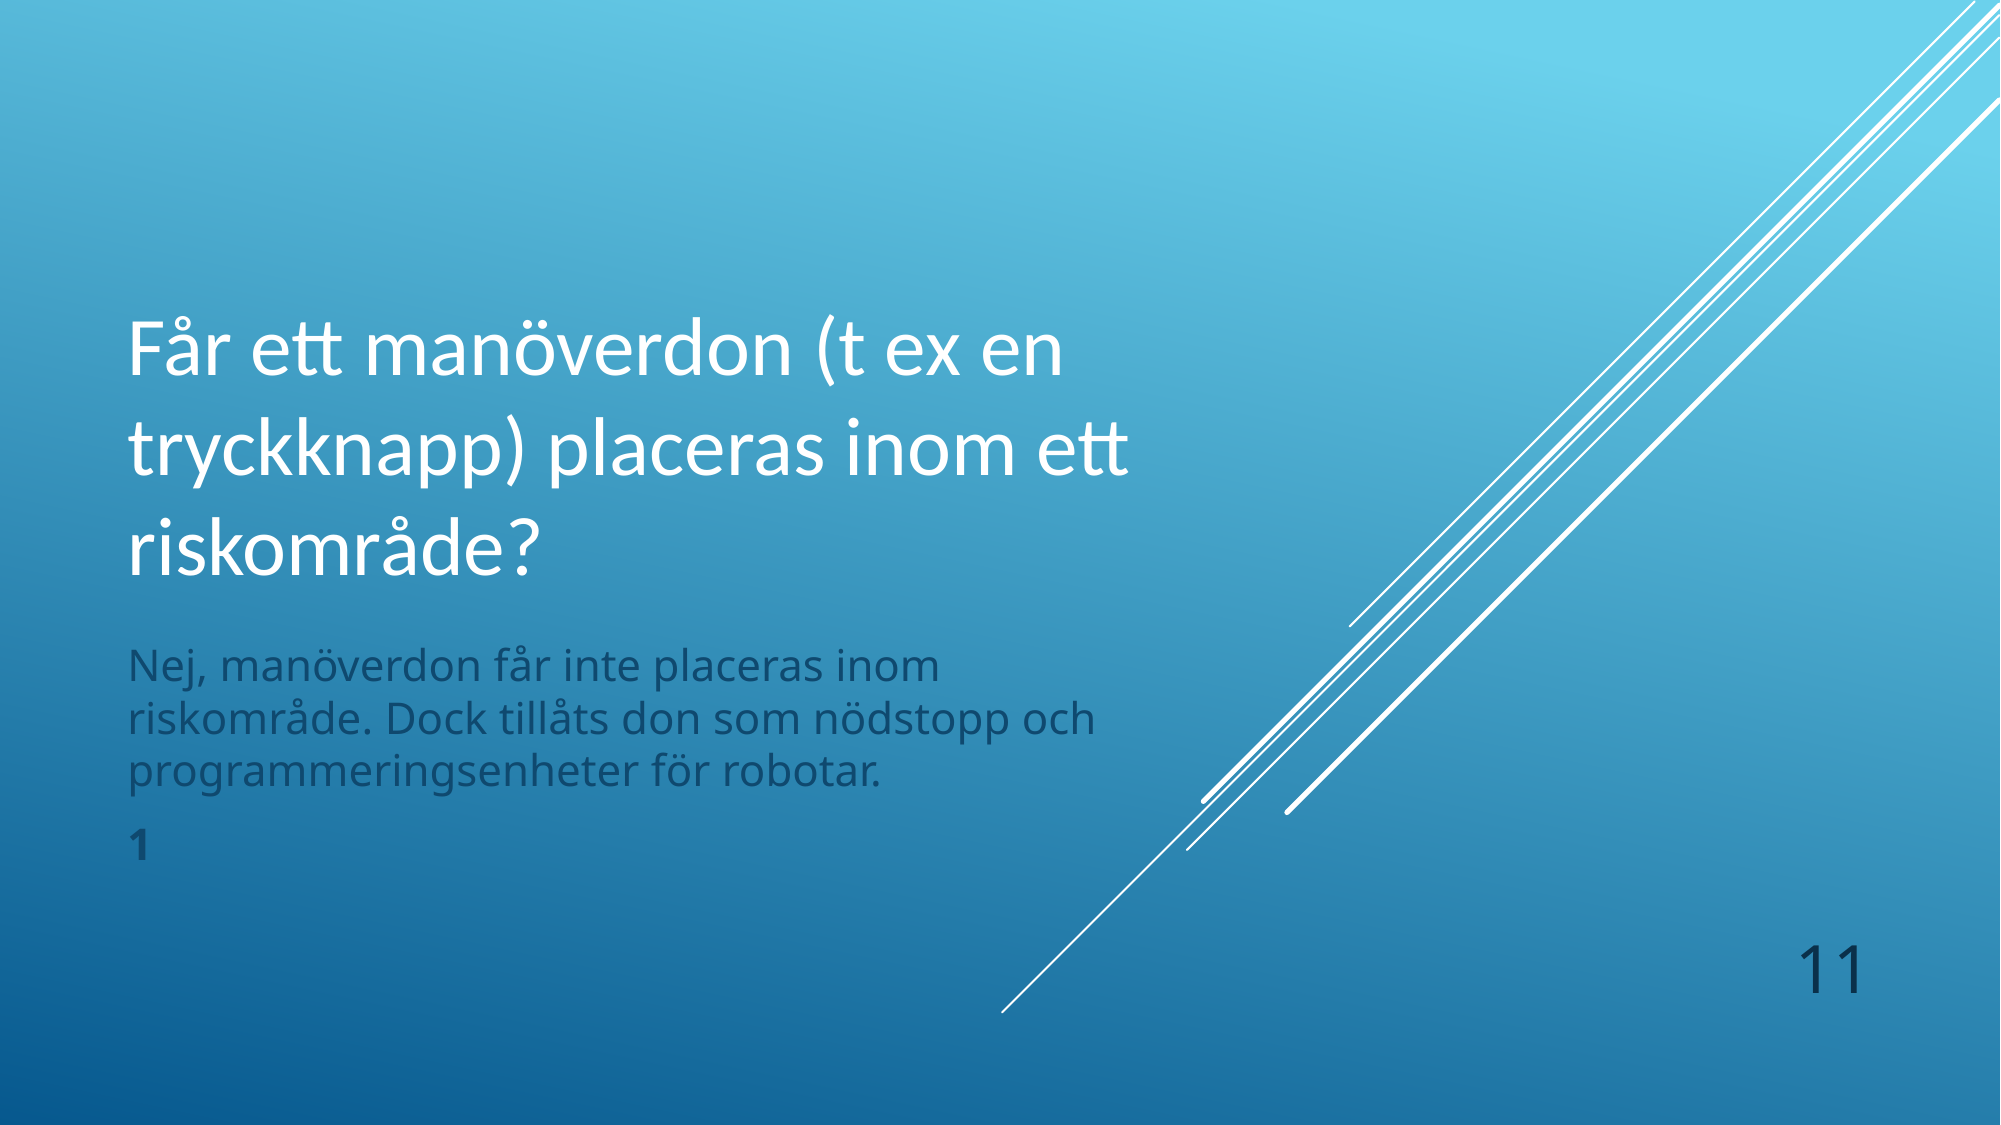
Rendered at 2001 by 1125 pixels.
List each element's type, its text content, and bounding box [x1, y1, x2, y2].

subtitle Nej, manöverdon får inte placeras inom riskområde. Dock tillåts don som nödstopp och programmeringsenheter för robotar. 1 [112, 630, 1163, 950]
slide_number 11 [1700, 915, 1888, 1025]
title Får ett manöverdon (t ex en tryckknapp) placeras inom ett riskområde? [112, 112, 1425, 600]
